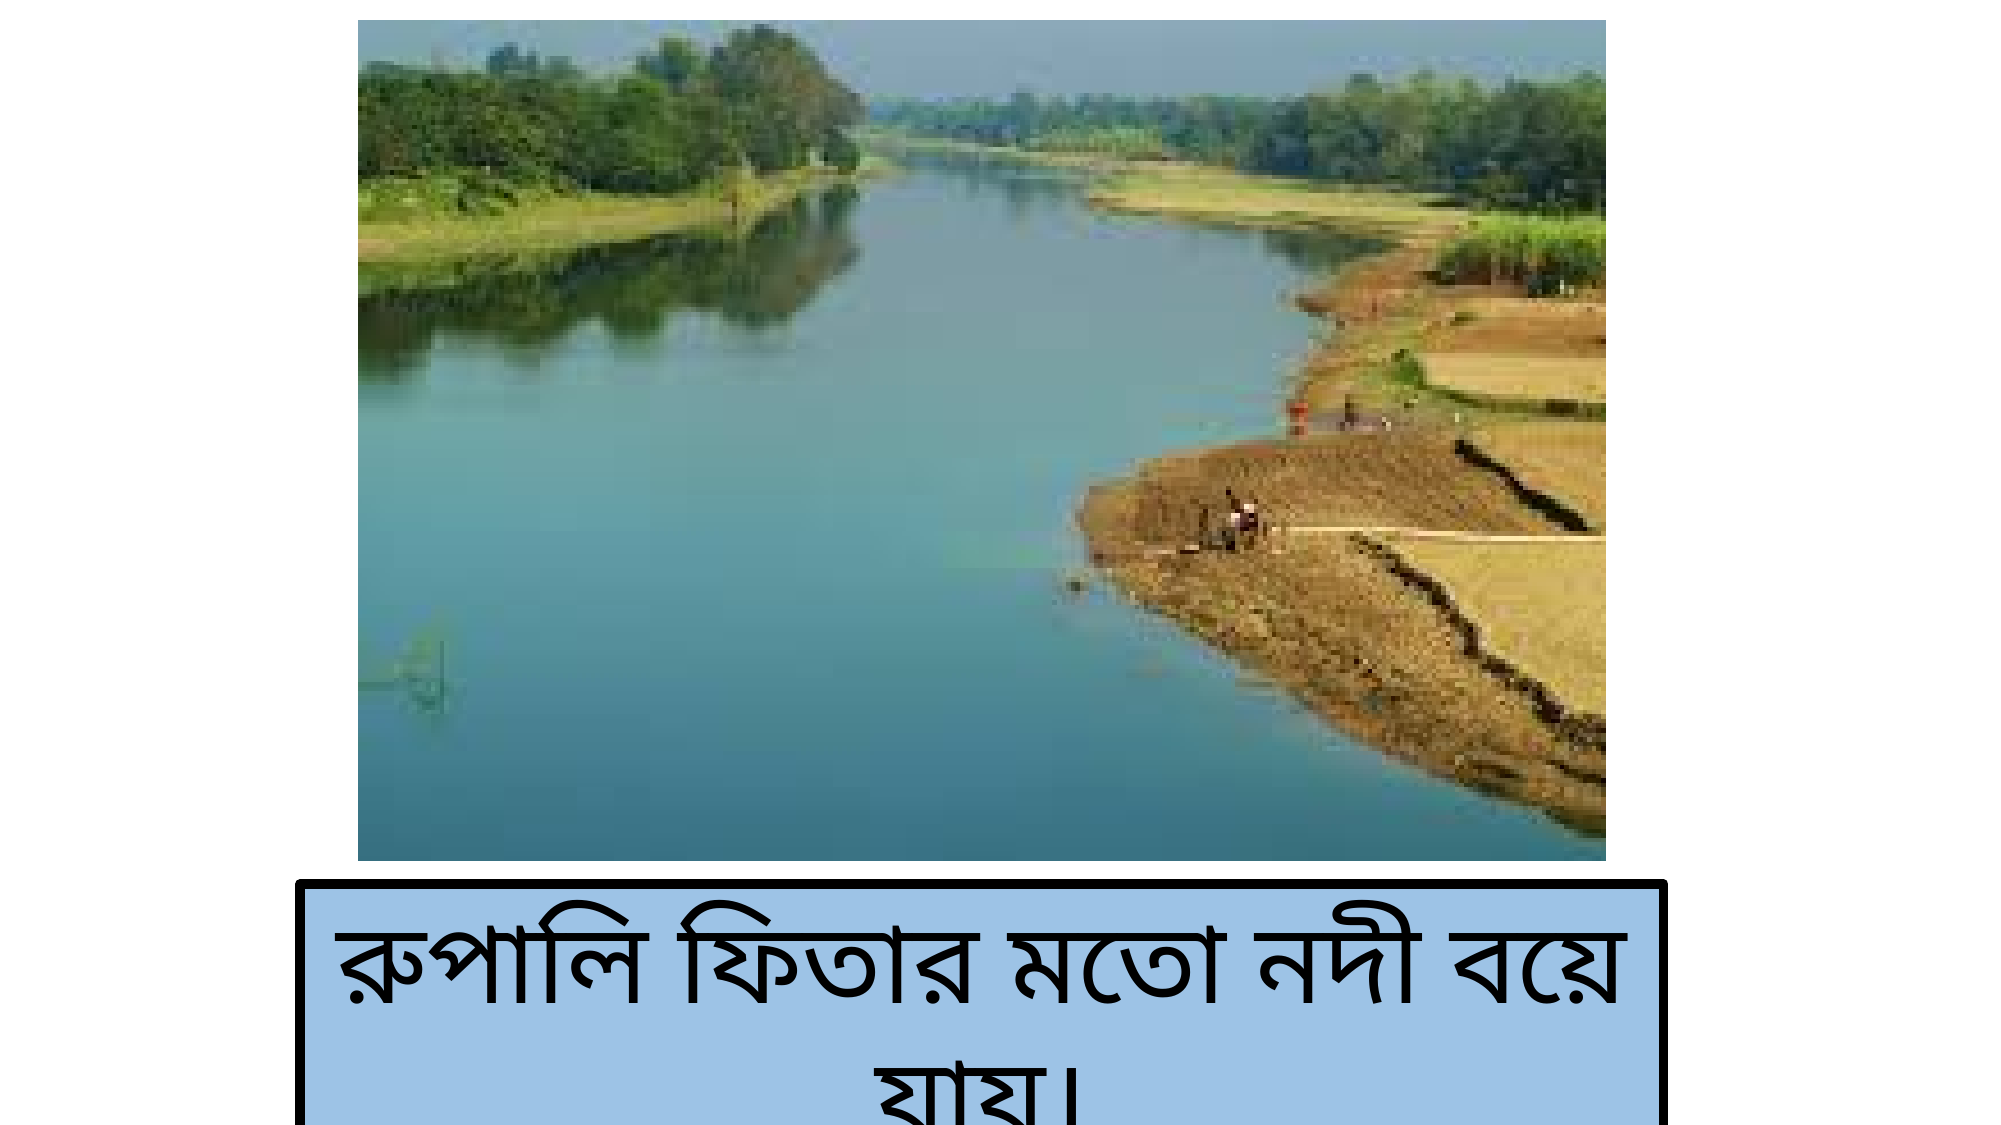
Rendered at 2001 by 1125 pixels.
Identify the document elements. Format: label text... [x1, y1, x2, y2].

picture [358, 20, 1606, 861]
text_box রুপালি ফিতার মতো নদী বয়ে যায়। [300, 884, 1664, 1125]
